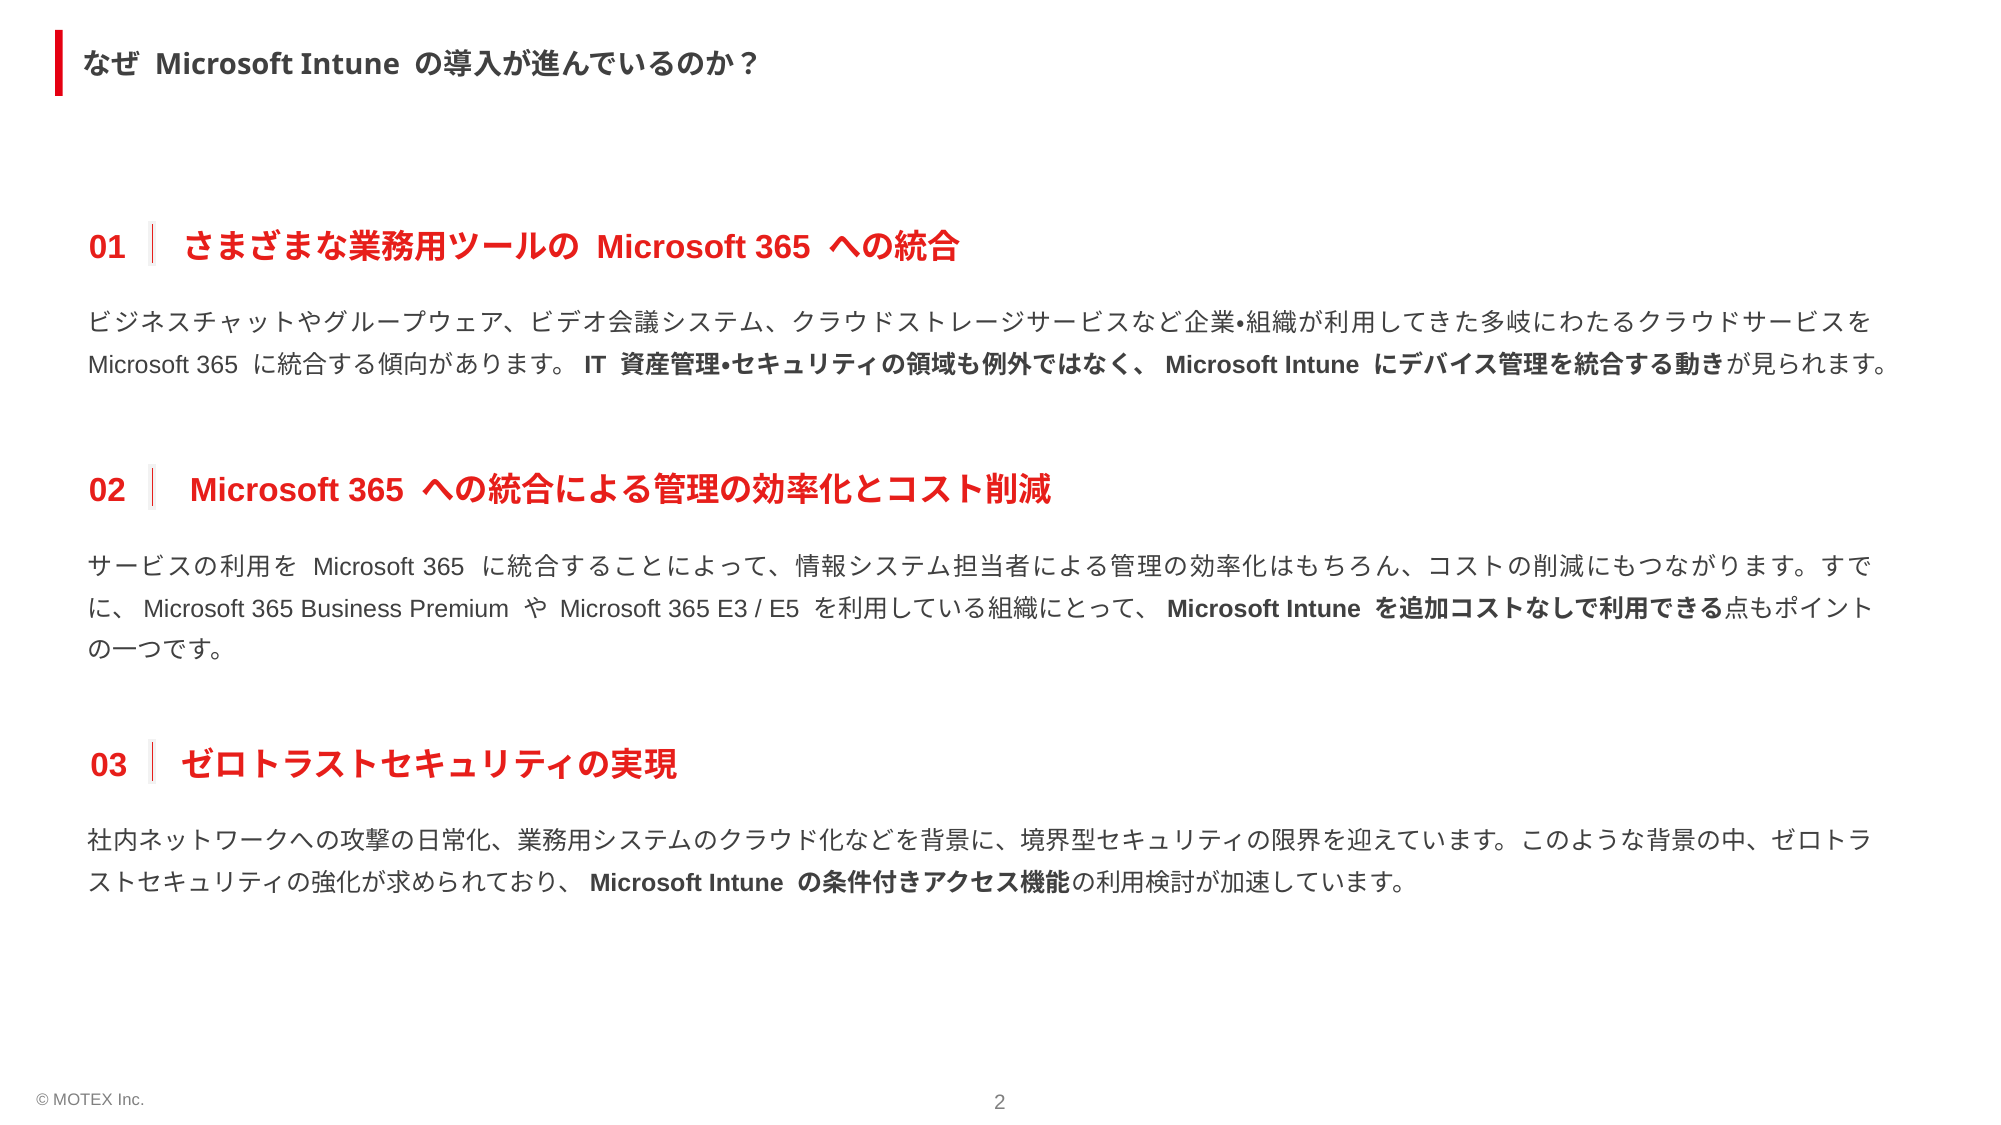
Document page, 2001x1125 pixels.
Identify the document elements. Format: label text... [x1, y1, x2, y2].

text_box 02 Microsoft 365 への統合による管理の効率化とコスト削減 [74, 461, 1068, 516]
text_box 01 さまざまな業務用ツールの Microsoft 365 への統合 [74, 217, 977, 273]
text_box 03 ゼロトラストセキュリティの実現 [75, 735, 693, 790]
text_box ビジネスチャットやグループウェア、ビデオ会議システム、クラウドストレージサービスなど企業・組織が利用してきた多岐にわたるクラウドサービスを Microsoft 365 に統合する傾向があります。IT 資産管理・セキュリティの領域も例外ではなく、Microsoft Intune にデバイス管理を統合する動きが見られます。 [73, 287, 1890, 386]
text_box [148, 739, 156, 784]
text_box サービスの利用を Microsoft 365 に統合することによって、情報システム担当者による管理の効率化はもちろん、コストの削減にもつながります。すでに、Microsoft 365 Business Premium や Microsoft 365 E3 / E5 を利用している組織にとって、Microsoft Intune を追加コストなしで利用できる点もポイントの一つです。 [73, 530, 1890, 672]
text_box [148, 464, 156, 510]
text_box [148, 221, 156, 266]
list なぜ Microsoft Intune の導入が進んでいるのか？ [67, 42, 1885, 91]
text_box 社内ネットワークへの攻撃の日常化、業務用システムのクラウド化などを背景に、境界型セキュリティの限界を迎えています。このような背景の中、ゼロトラストセキュリティの強化が求められており、Microsoft Intune の条件付きアクセス機能の利用検討が加速しています。 [73, 804, 1890, 904]
